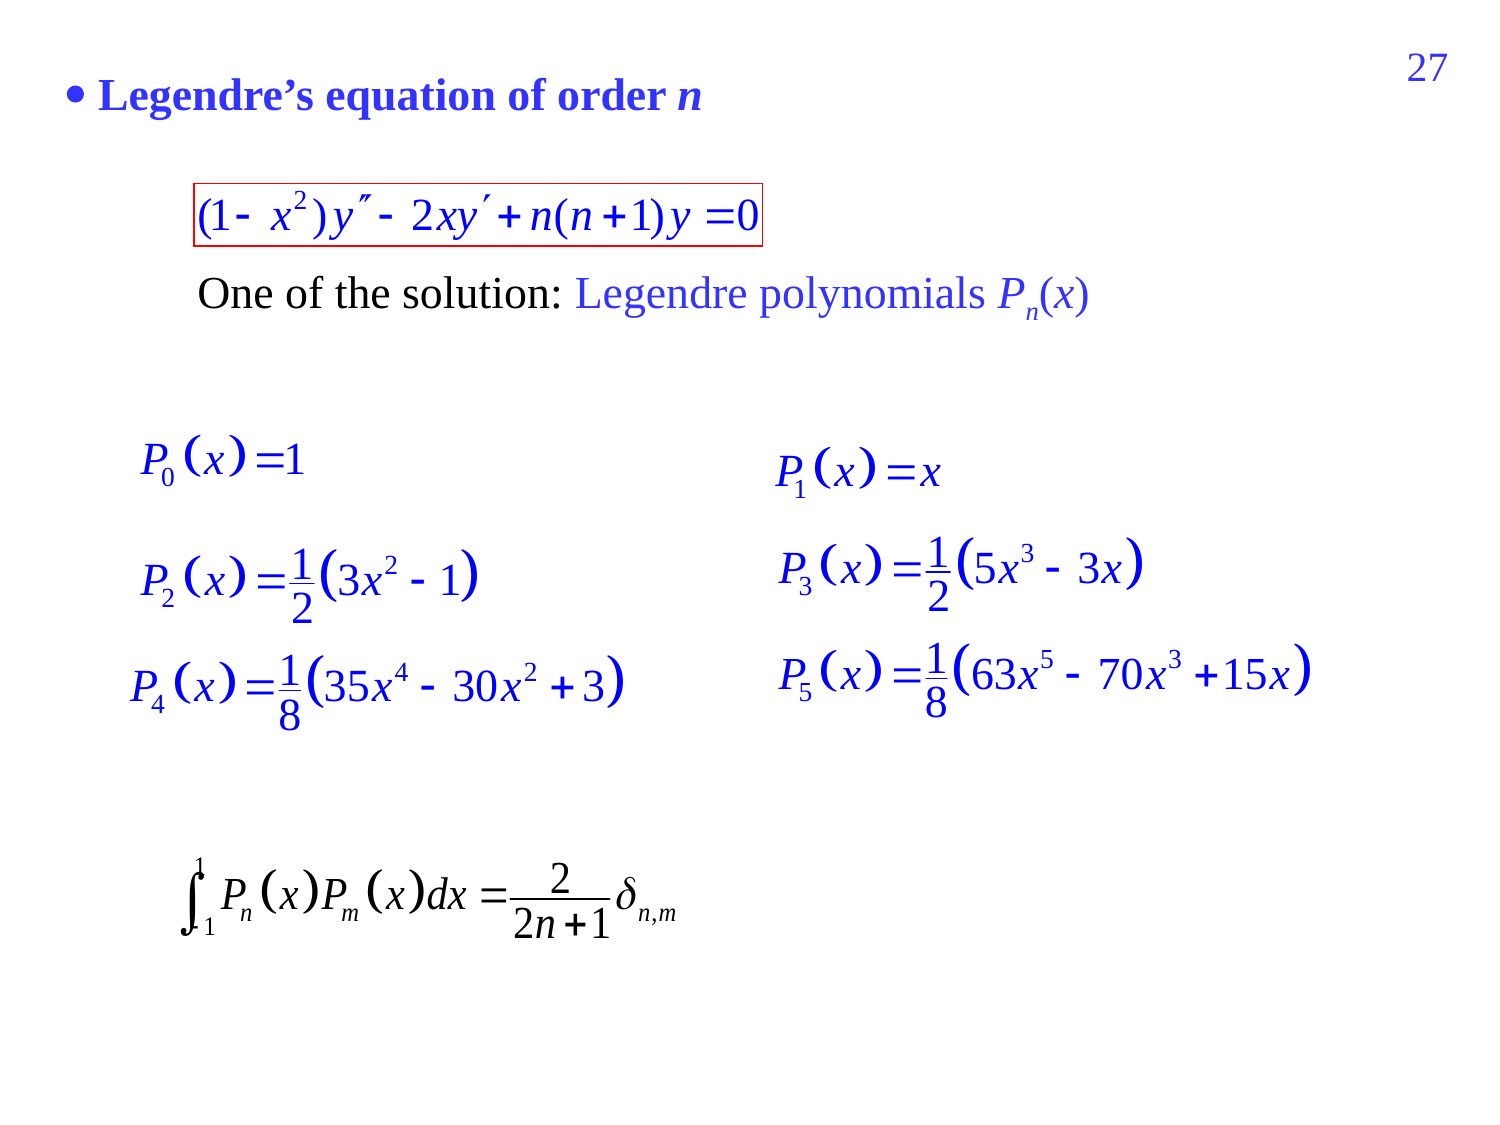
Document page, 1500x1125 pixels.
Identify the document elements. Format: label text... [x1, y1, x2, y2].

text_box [135, 432, 306, 494]
text_box  Legendre’s equation of order n [52, 57, 1069, 127]
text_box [773, 633, 1312, 724]
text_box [124, 644, 625, 736]
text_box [770, 444, 947, 506]
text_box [170, 849, 681, 946]
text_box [135, 538, 479, 630]
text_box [194, 184, 763, 246]
slide_number 203 [1340, 31, 1464, 93]
text_box One of the solution: Legendre polynomials Pn(x) [182, 255, 1258, 333]
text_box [773, 526, 1144, 618]
